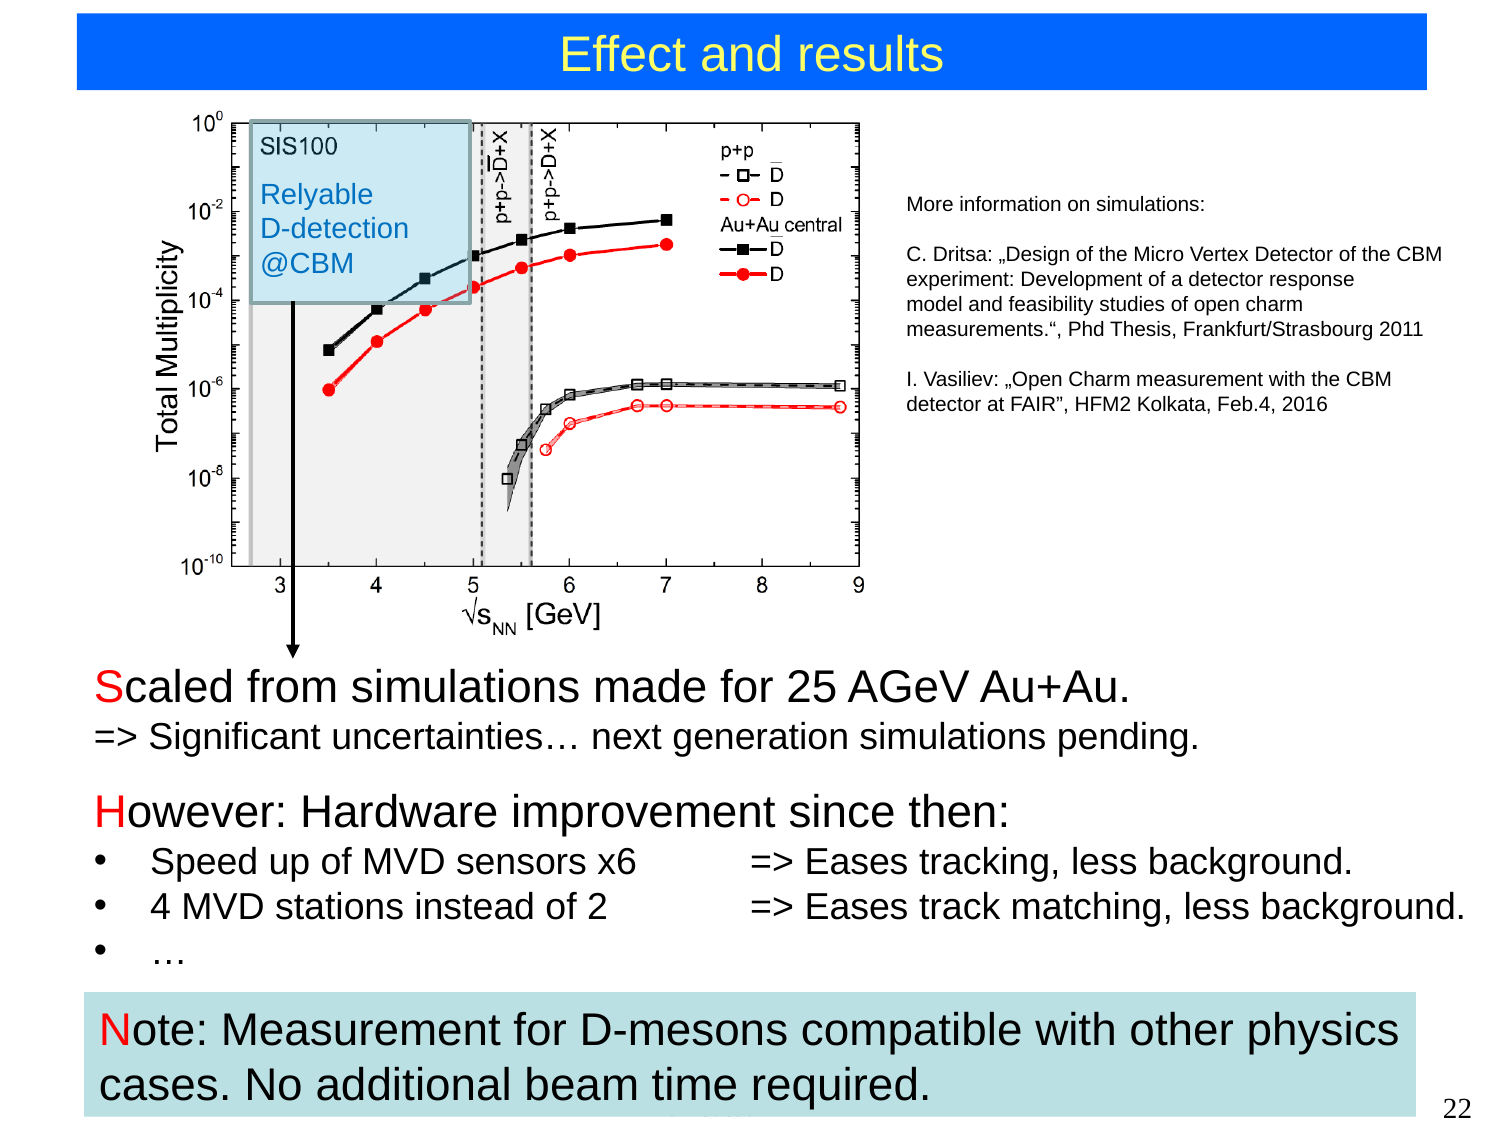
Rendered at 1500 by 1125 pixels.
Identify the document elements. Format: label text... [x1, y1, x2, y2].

text_box Note: Measurement for D-mesons compatible with other physics cases. No additional beam time required. [84, 992, 1416, 1117]
slide_number 22 [1387, 1082, 1488, 1119]
text_box More information on simulations: C. Dritsa: „Design of the Micro Vertex Detector of the CBM experiment: Development of a detector response model and feasibility studies of open charm measurements.“, Phd Thesis, Frankfurt/Strasbourg 2011 I. Vasiliev: „Open Charm measurement with the CBM detector at FAIR”, HFM2 Kolkata, Feb.4, 2016 [891, 183, 1473, 448]
text_box Scaled from simulations made for 25 AGeV Au+Au. => Significant uncertainties… next generation simulations pending. However: Hardware improvement since then: Speed up of MVD sensors x6 => Eases tracking, less background. 4 MVD stations instead of 2 => Eases track matching, less background. … [79, 649, 1482, 980]
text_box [147, 103, 866, 635]
title Effect and results [76, 13, 1427, 91]
